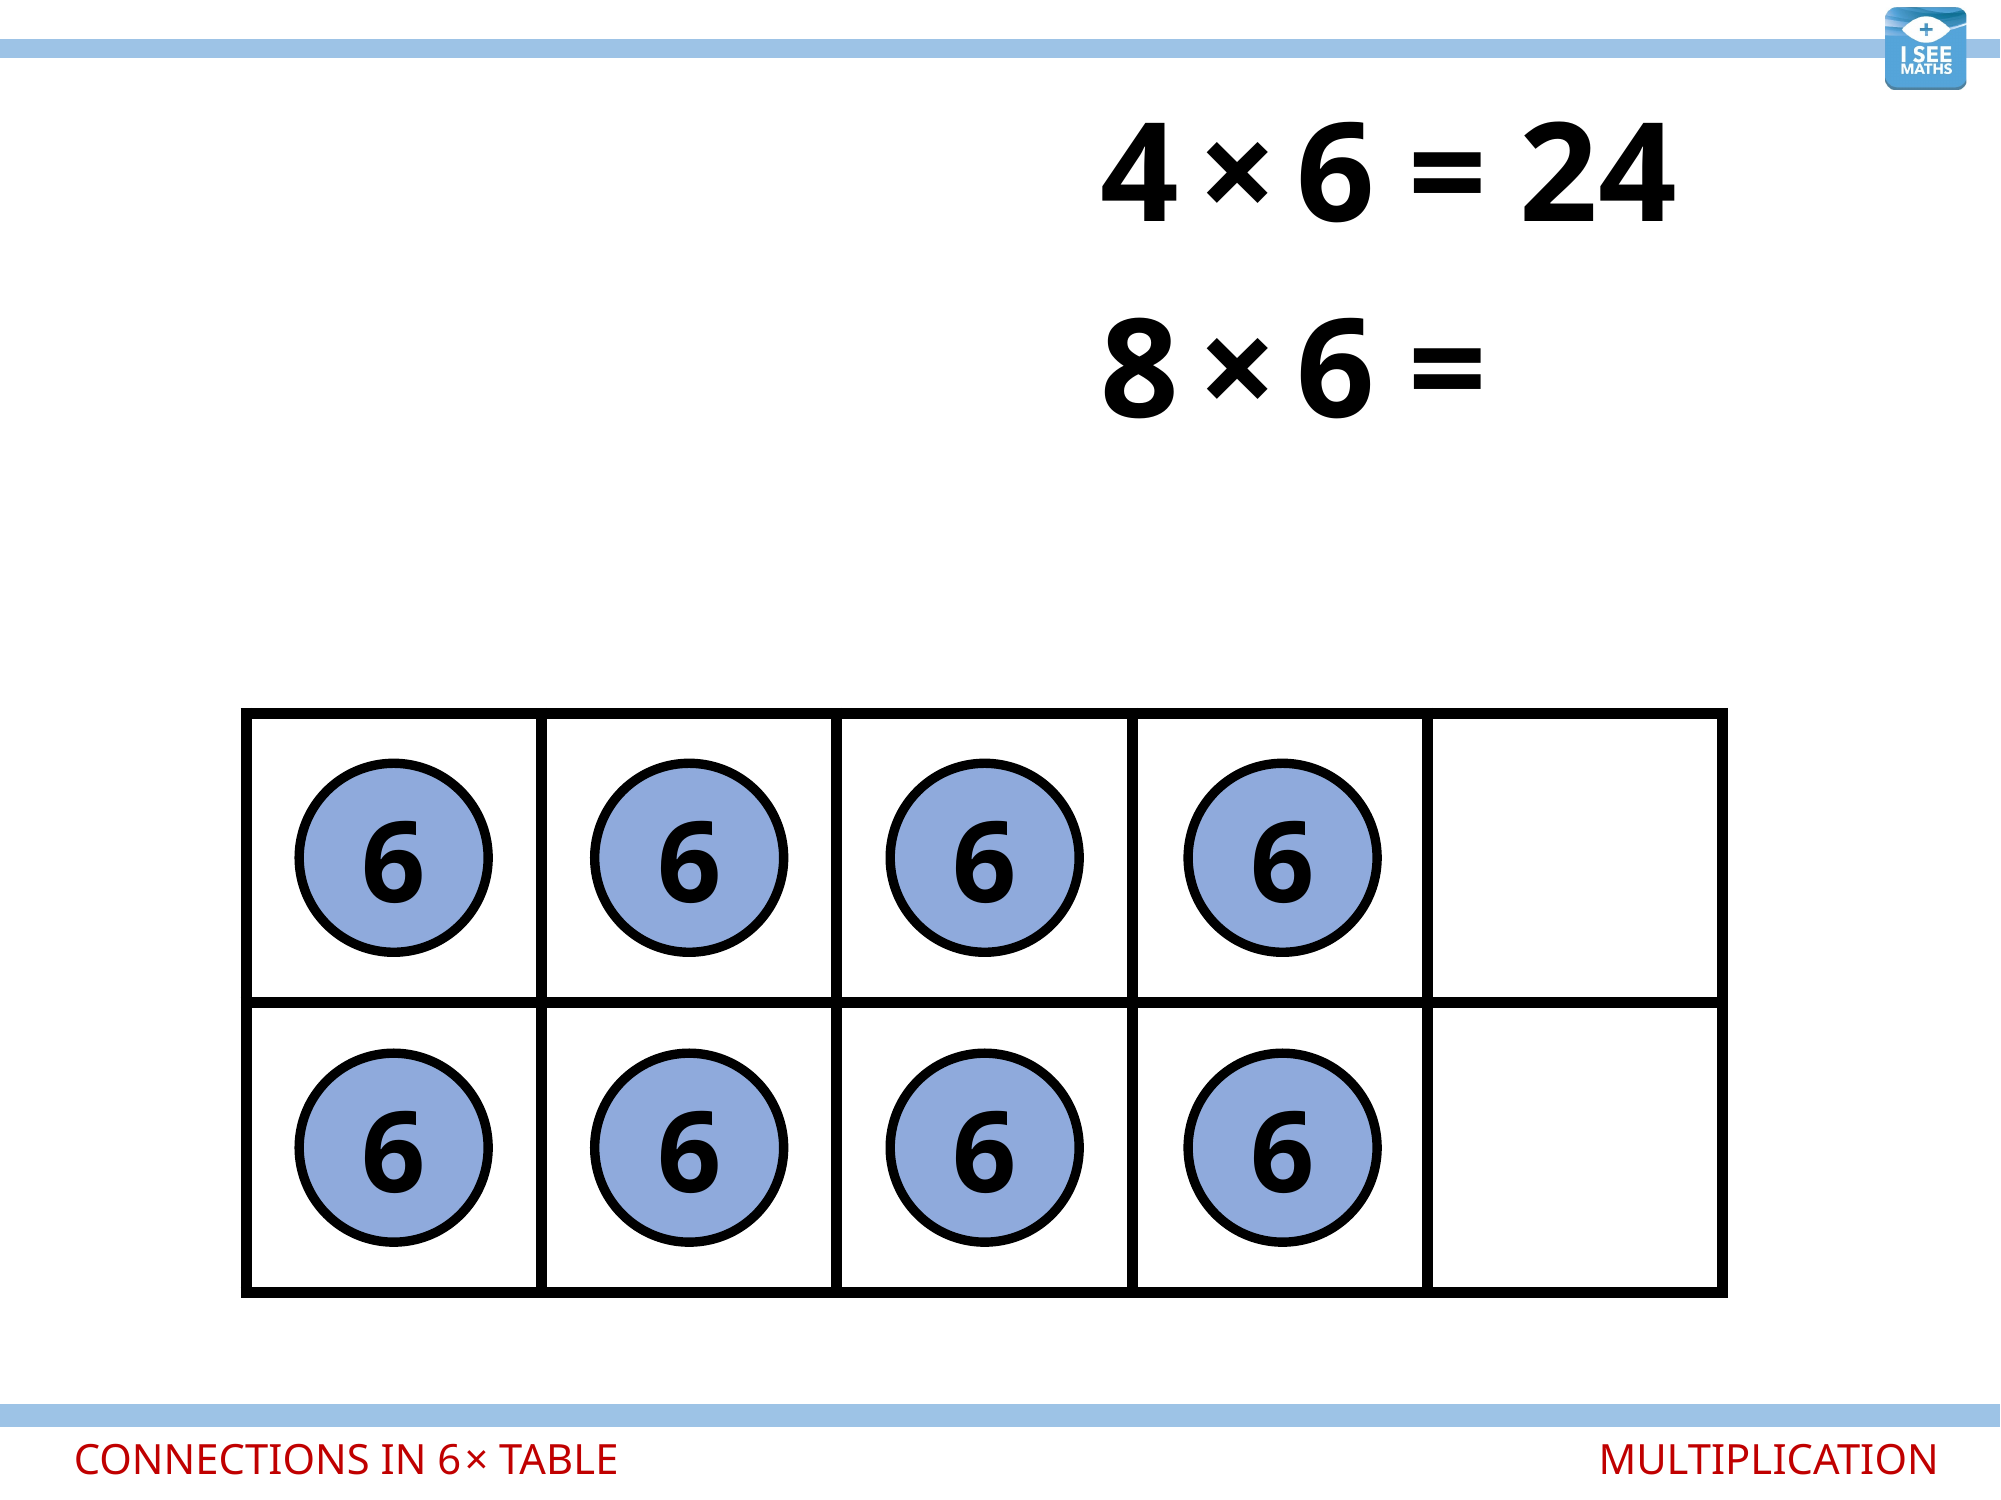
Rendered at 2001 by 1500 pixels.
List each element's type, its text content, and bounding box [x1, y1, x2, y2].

text_box [0, 39, 1885, 58]
table_header [252, 719, 536, 997]
text_box [0, 1404, 2000, 1427]
text_box [1967, 39, 2000, 58]
text_box 4 × 6 = 24 8 × 6 = 48 7 × 6 = 42 [1062, 76, 1692, 649]
text_box 6 [889, 1052, 1081, 1244]
table_cell [1433, 1008, 1717, 1287]
text_box MULTIPLICATION [1583, 1425, 1954, 1491]
text_box 6 [1187, 1052, 1379, 1244]
table_header [842, 719, 1127, 997]
picture [1885, 7, 1967, 90]
text_box 6 [593, 1052, 785, 1244]
text_box 6 [1187, 762, 1379, 954]
text_box 6 [593, 762, 785, 954]
text_box 6 [298, 762, 490, 954]
table_header [547, 719, 831, 997]
table_header [1138, 719, 1422, 997]
text_box 6 [889, 762, 1081, 954]
table_cell [1138, 1008, 1422, 1287]
table_cell [547, 1008, 831, 1287]
text_box CONNECTIONS IN 6 × TABLE [59, 1427, 634, 1491]
table_cell [252, 1008, 536, 1287]
text_box 6 [298, 1052, 490, 1244]
table_cell [842, 1008, 1127, 1287]
table_header [1433, 719, 1717, 997]
